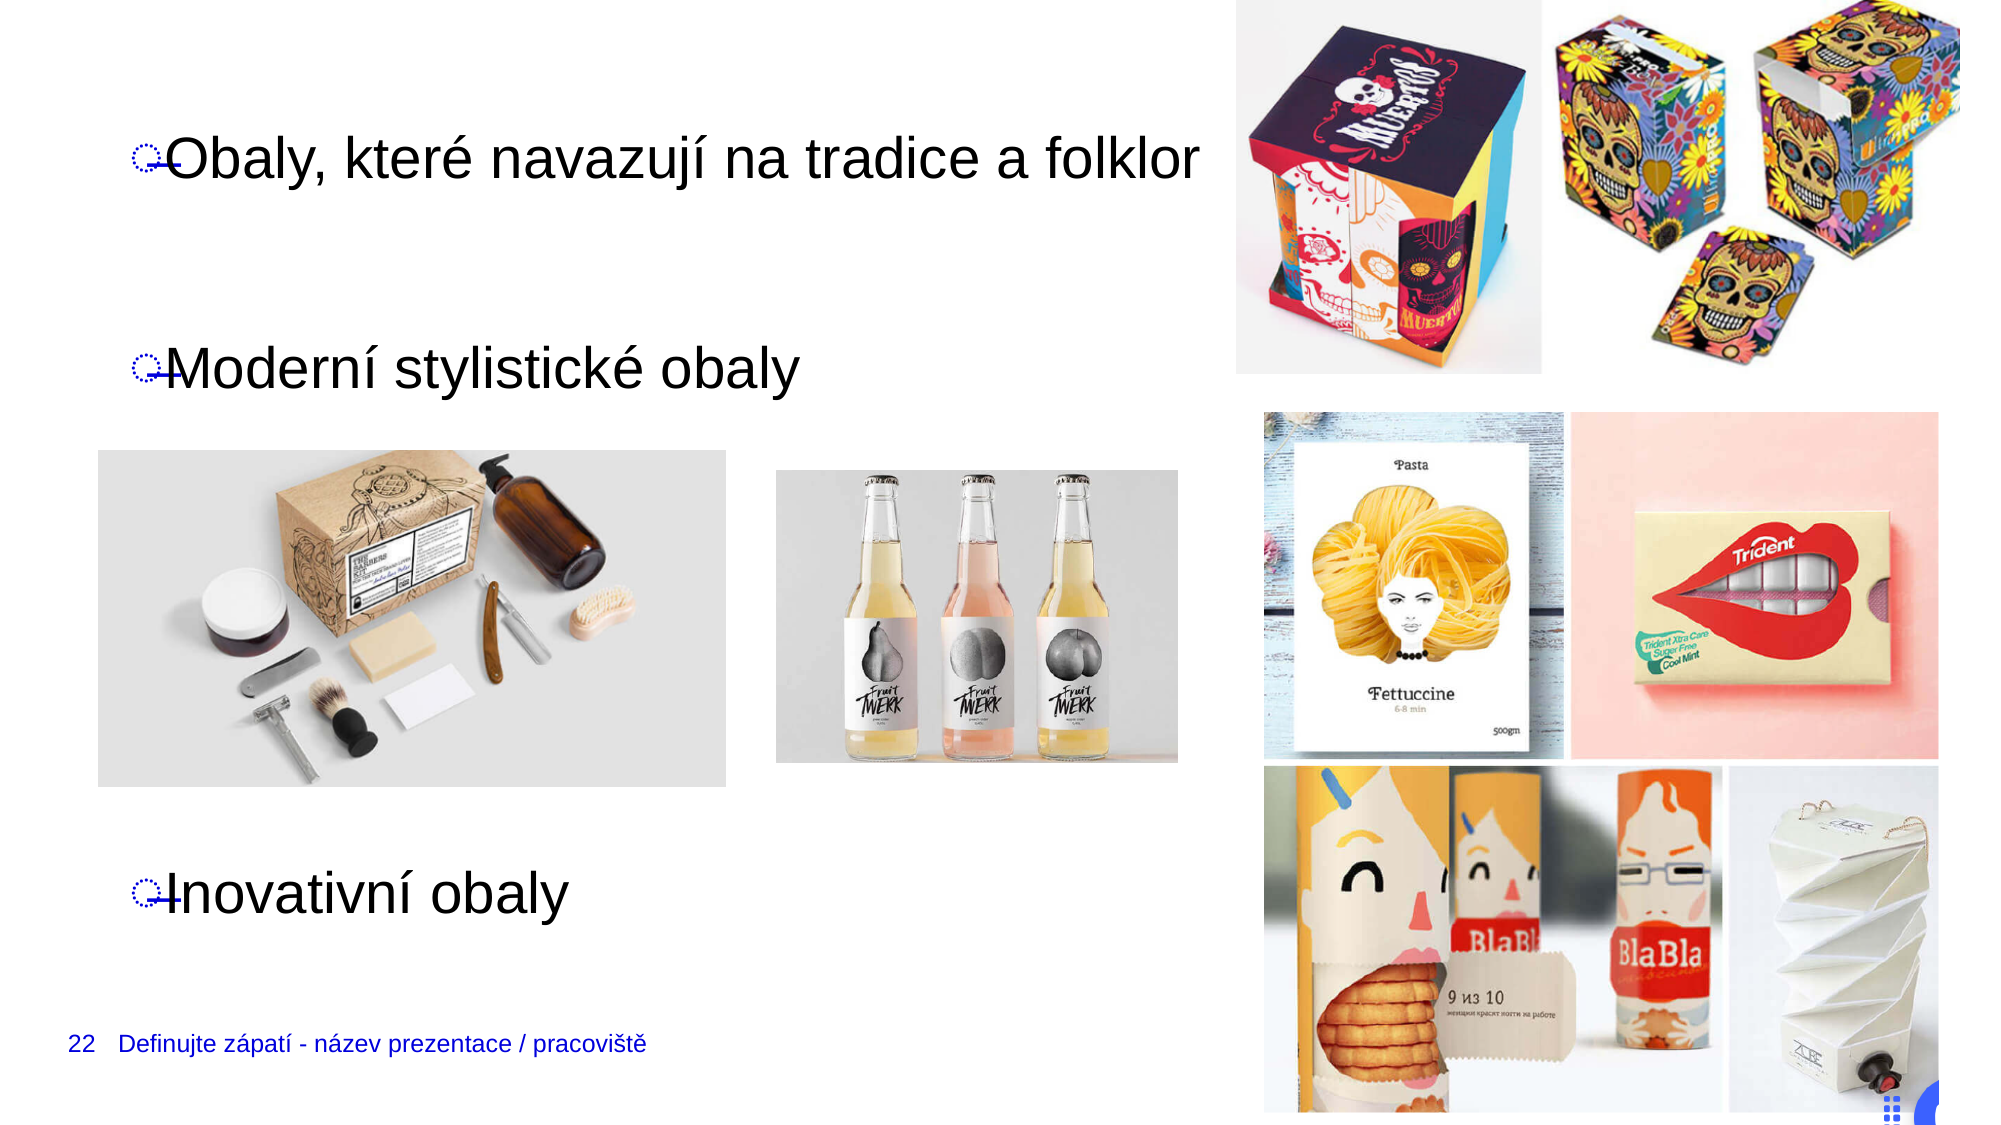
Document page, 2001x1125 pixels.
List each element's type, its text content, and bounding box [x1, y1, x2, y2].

picture [98, 449, 726, 788]
footer Definujte zápatí - název prezentace / pracoviště [118, 1021, 1258, 1063]
list Obaly, které navazují na tradice a folklor Moderní stylistické obaly Inovativní obaly [118, 85, 1883, 957]
slide_number 22 [67, 1021, 110, 1063]
picture [1236, 0, 1960, 374]
picture [1264, 411, 1939, 1125]
picture [776, 470, 1178, 763]
